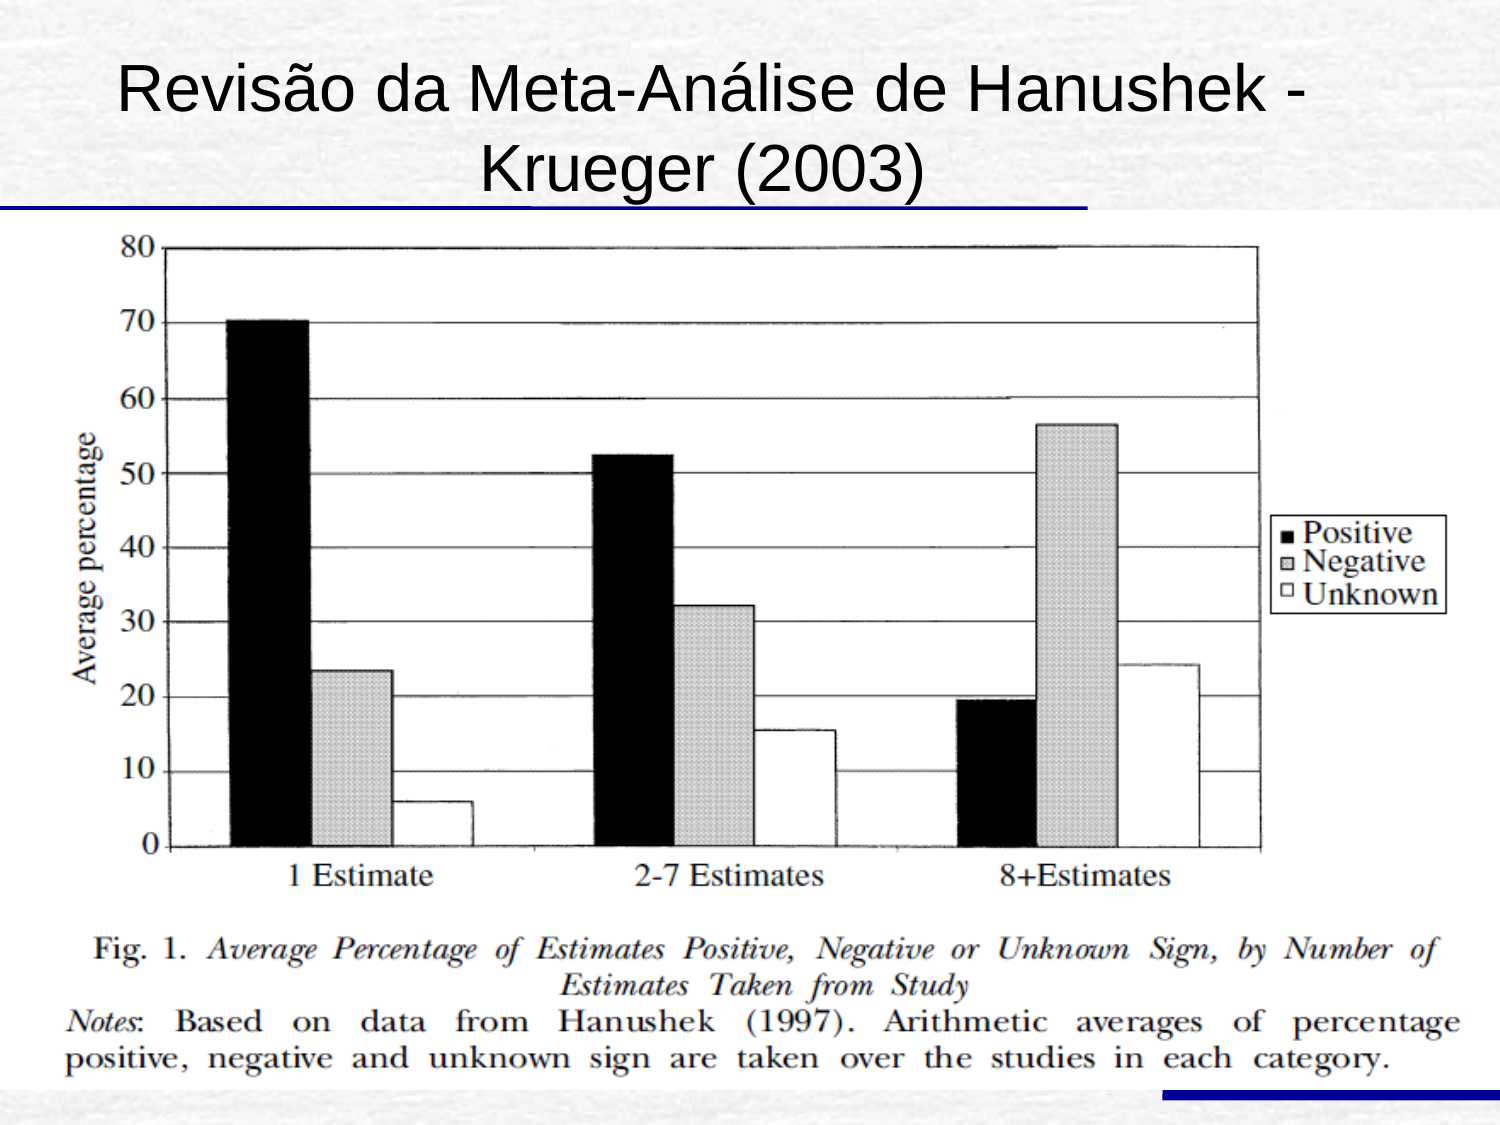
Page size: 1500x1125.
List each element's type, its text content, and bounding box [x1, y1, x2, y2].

picture [0, 0, 1500, 1125]
title Revisão da Meta-Análise de Hanushek - Krueger (2003) [37, 23, 1388, 209]
